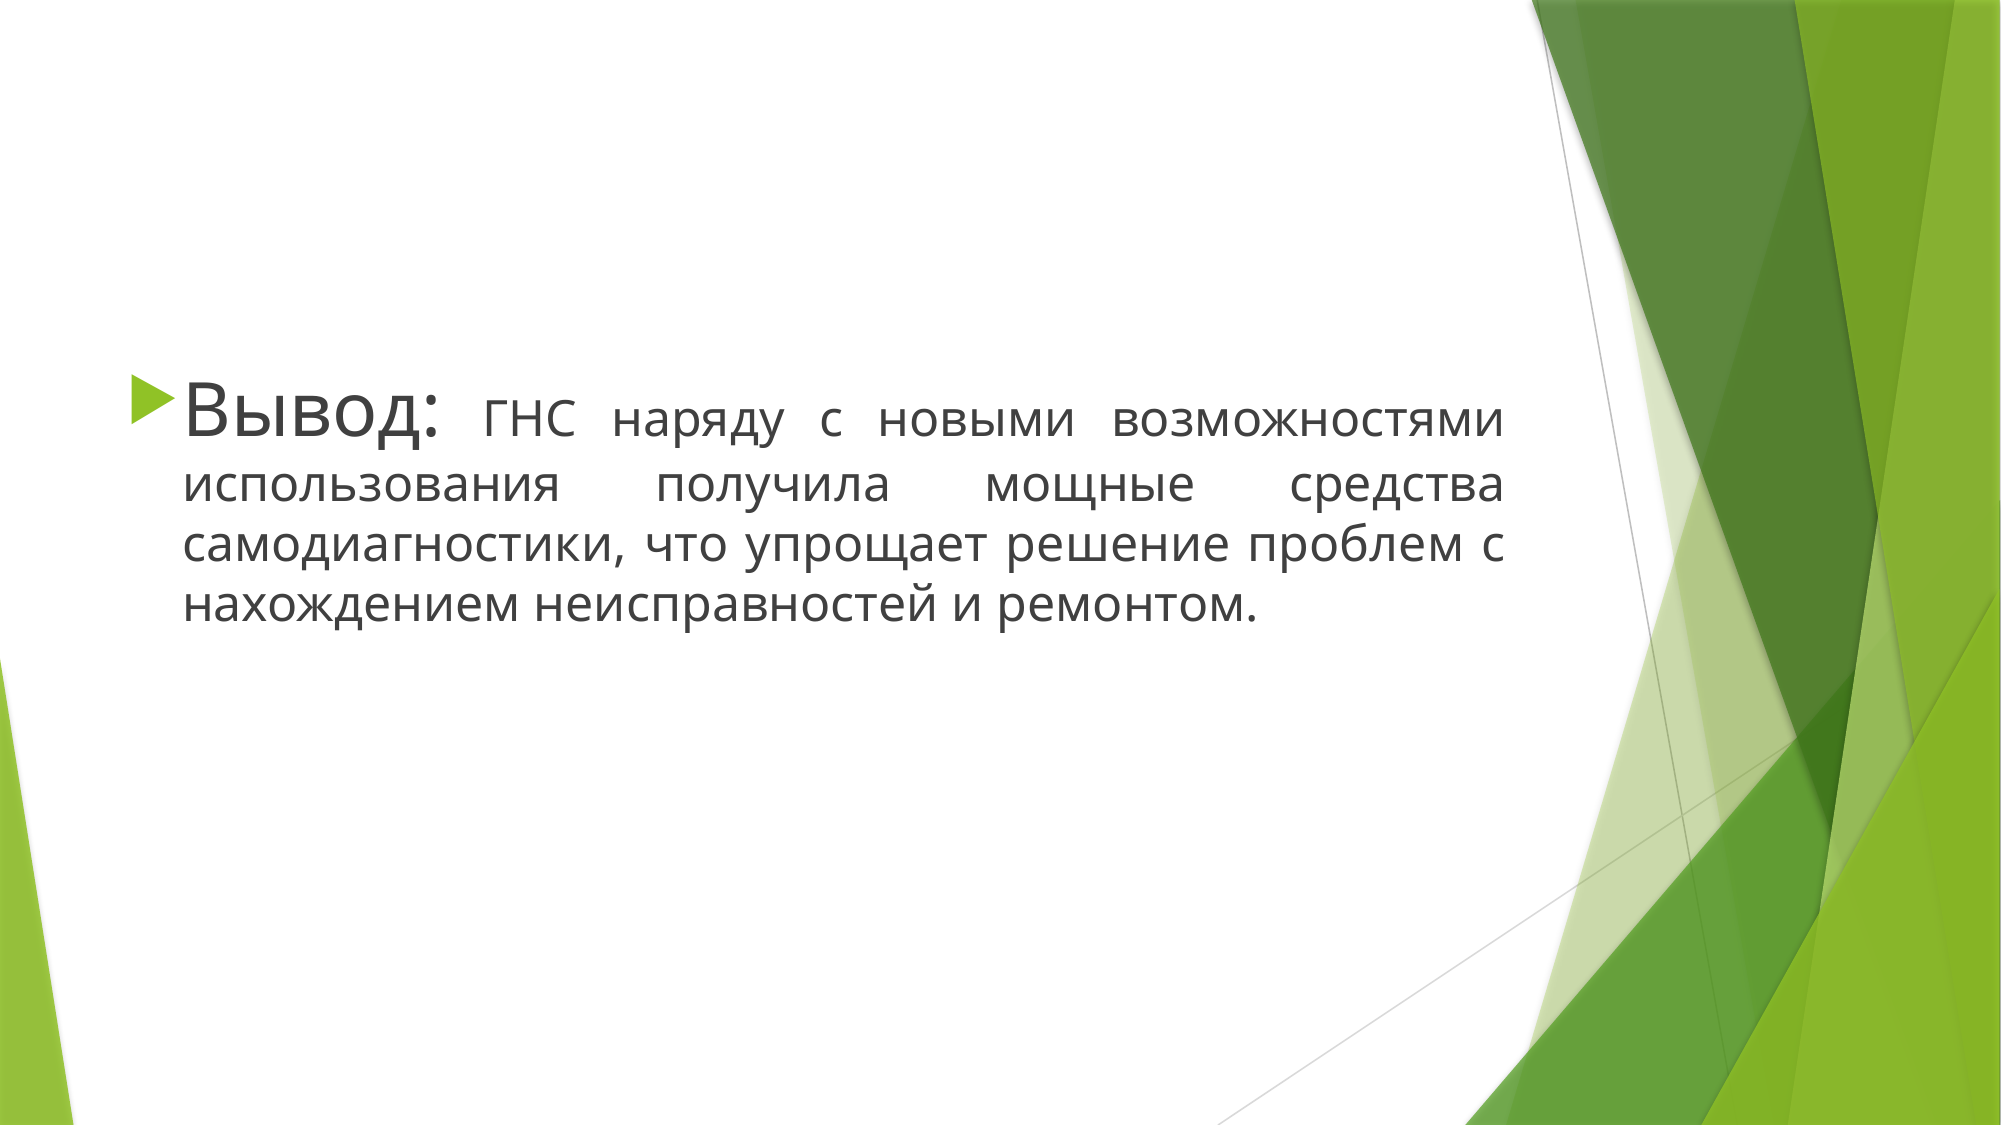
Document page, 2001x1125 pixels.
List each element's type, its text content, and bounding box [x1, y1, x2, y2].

list Вывод: ГНС наряду с новыми возможностями использования получила мощные средства самодиагностики, что упрощает решение проблем с нахождением неисправностей и ремонтом. [111, 354, 1522, 992]
